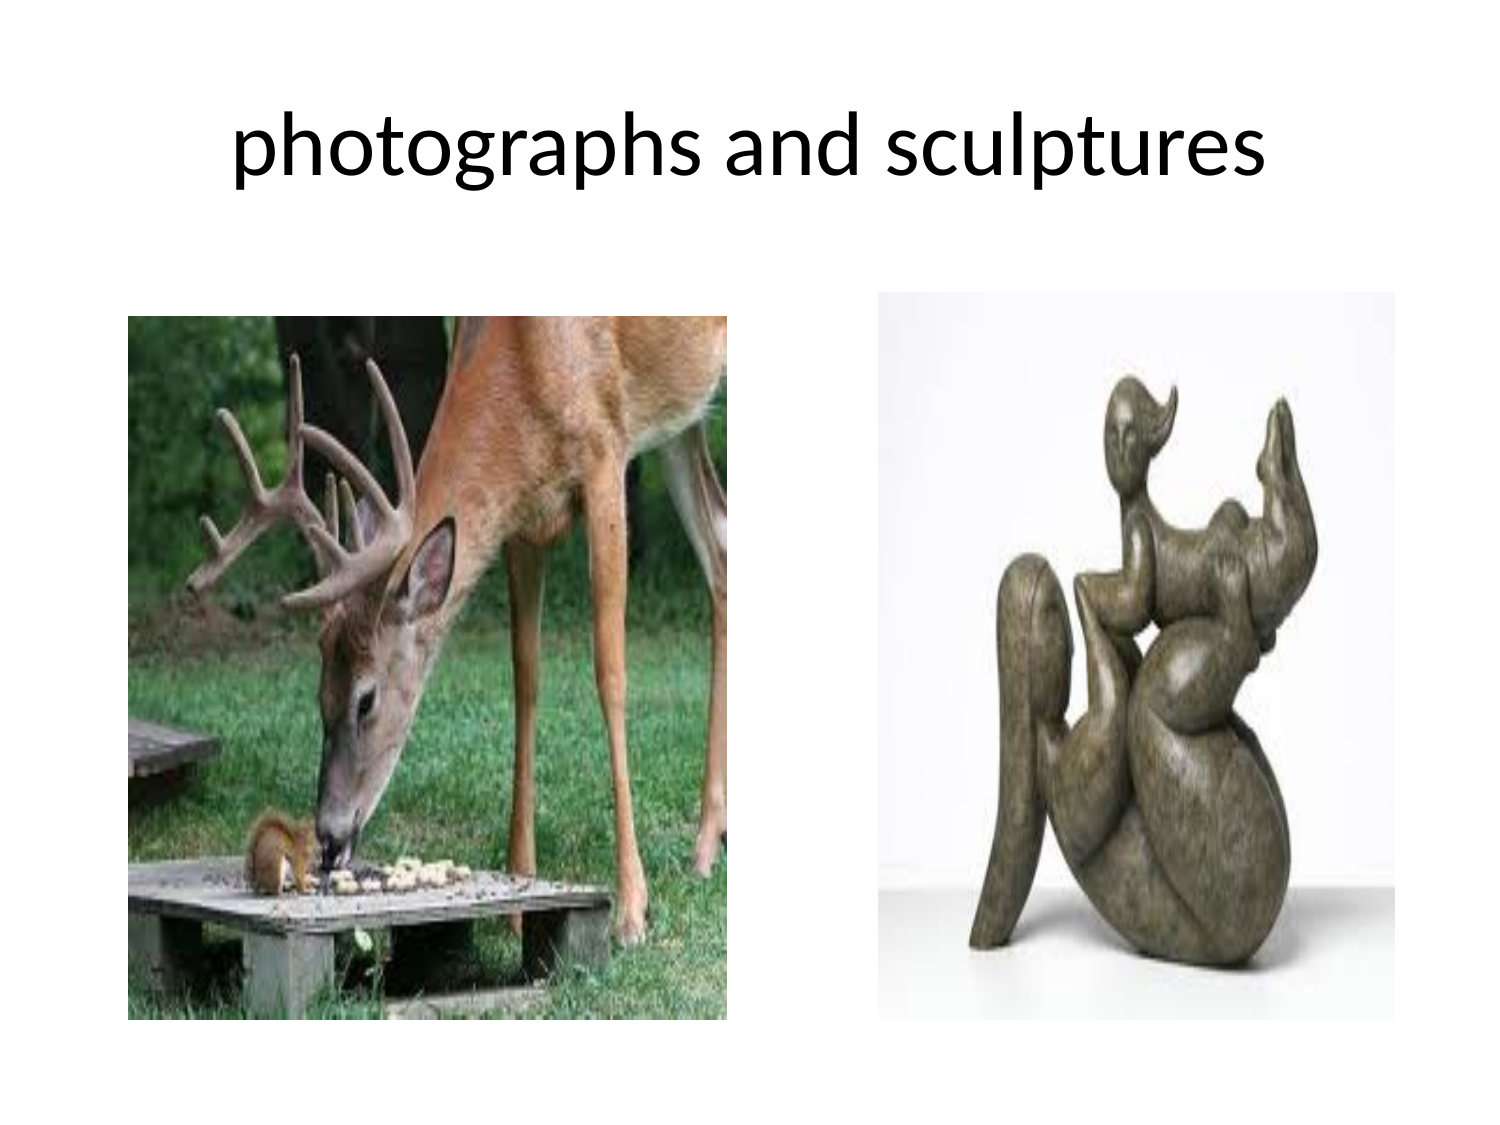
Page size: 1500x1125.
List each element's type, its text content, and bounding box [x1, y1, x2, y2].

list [878, 292, 1395, 1020]
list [128, 316, 727, 1020]
title photographs and sculptures [75, 45, 1425, 233]
